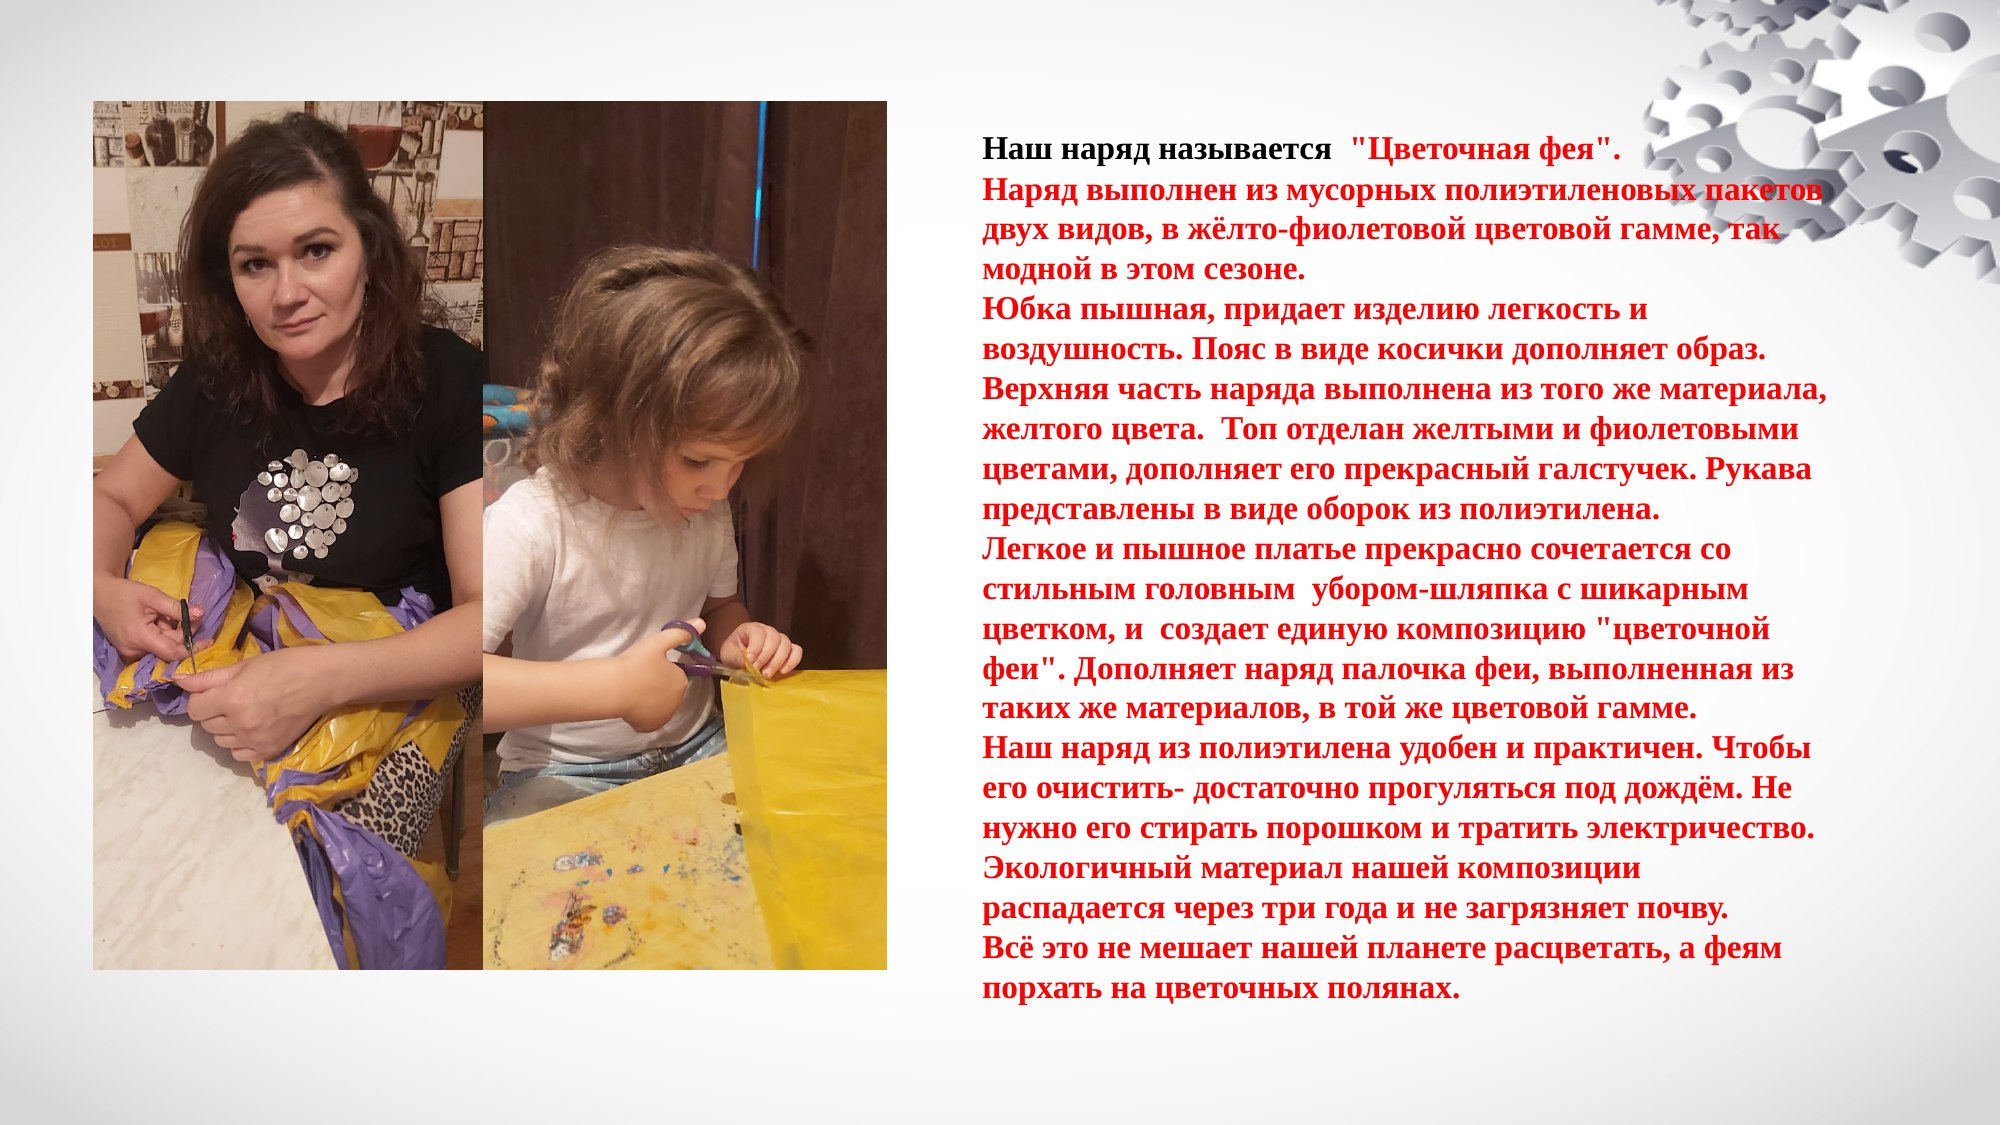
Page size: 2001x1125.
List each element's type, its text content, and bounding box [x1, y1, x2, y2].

text_box Наш наряд называется "Цветочная фея". Наряд выполнен из мусорных полиэтиленовых пакетов двух видов, в жёлто-фиолетовой цветовой гамме, так модной в этом сезоне. Юбка пышная, придает изделию легкость и воздушность. Пояс в виде косички дополняет образ. Верхняя часть наряда выполнена из того же материала, желтого цвета. Топ отделан желтыми и фиолетовыми цветами, дополняет его прекрасный галстучек. Рукава представлены в виде оборок из полиэтилена. Легкое и пышное платье прекрасно сочетается со стильным головным убором-шляпка с шикарным цветком, и создает единую композицию "цветочной феи". Дополняет наряд палочка феи, выполненная из таких же материалов, в той же цветовой гамме. Наш наряд из полиэтилена удобен и практичен. Чтобы его очистить- достаточно прогуляться под дождём. Не нужно его стирать порошком и тратить электричество. Экологичный материал нашей композиции распадается через три года и не загрязняет почву. Всё это не мешает нашей планете расцветать, а феям порхать на цветочных полянах. [967, 119, 1844, 1013]
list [93, 101, 483, 970]
picture [0, 0, 2000, 1125]
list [483, 101, 887, 970]
